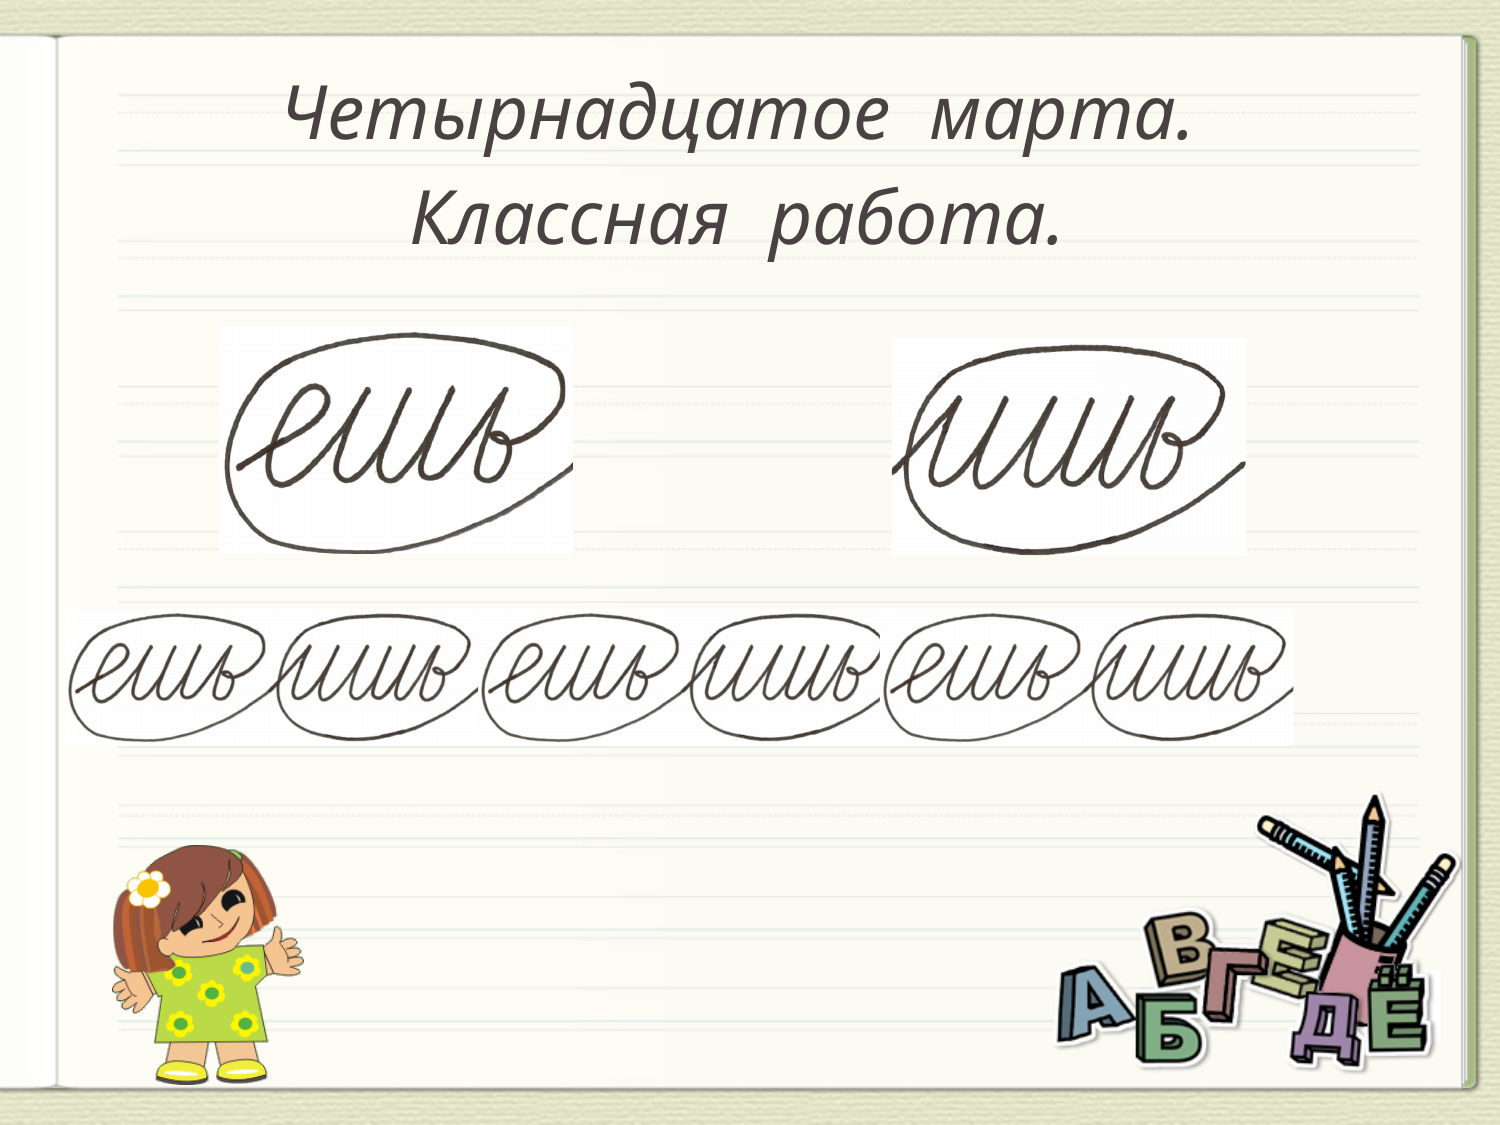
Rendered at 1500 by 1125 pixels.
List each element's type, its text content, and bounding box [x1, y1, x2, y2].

list Четырнадцатое марта. Классная работа. [100, 54, 1376, 268]
picture [0, 0, 1500, 1125]
